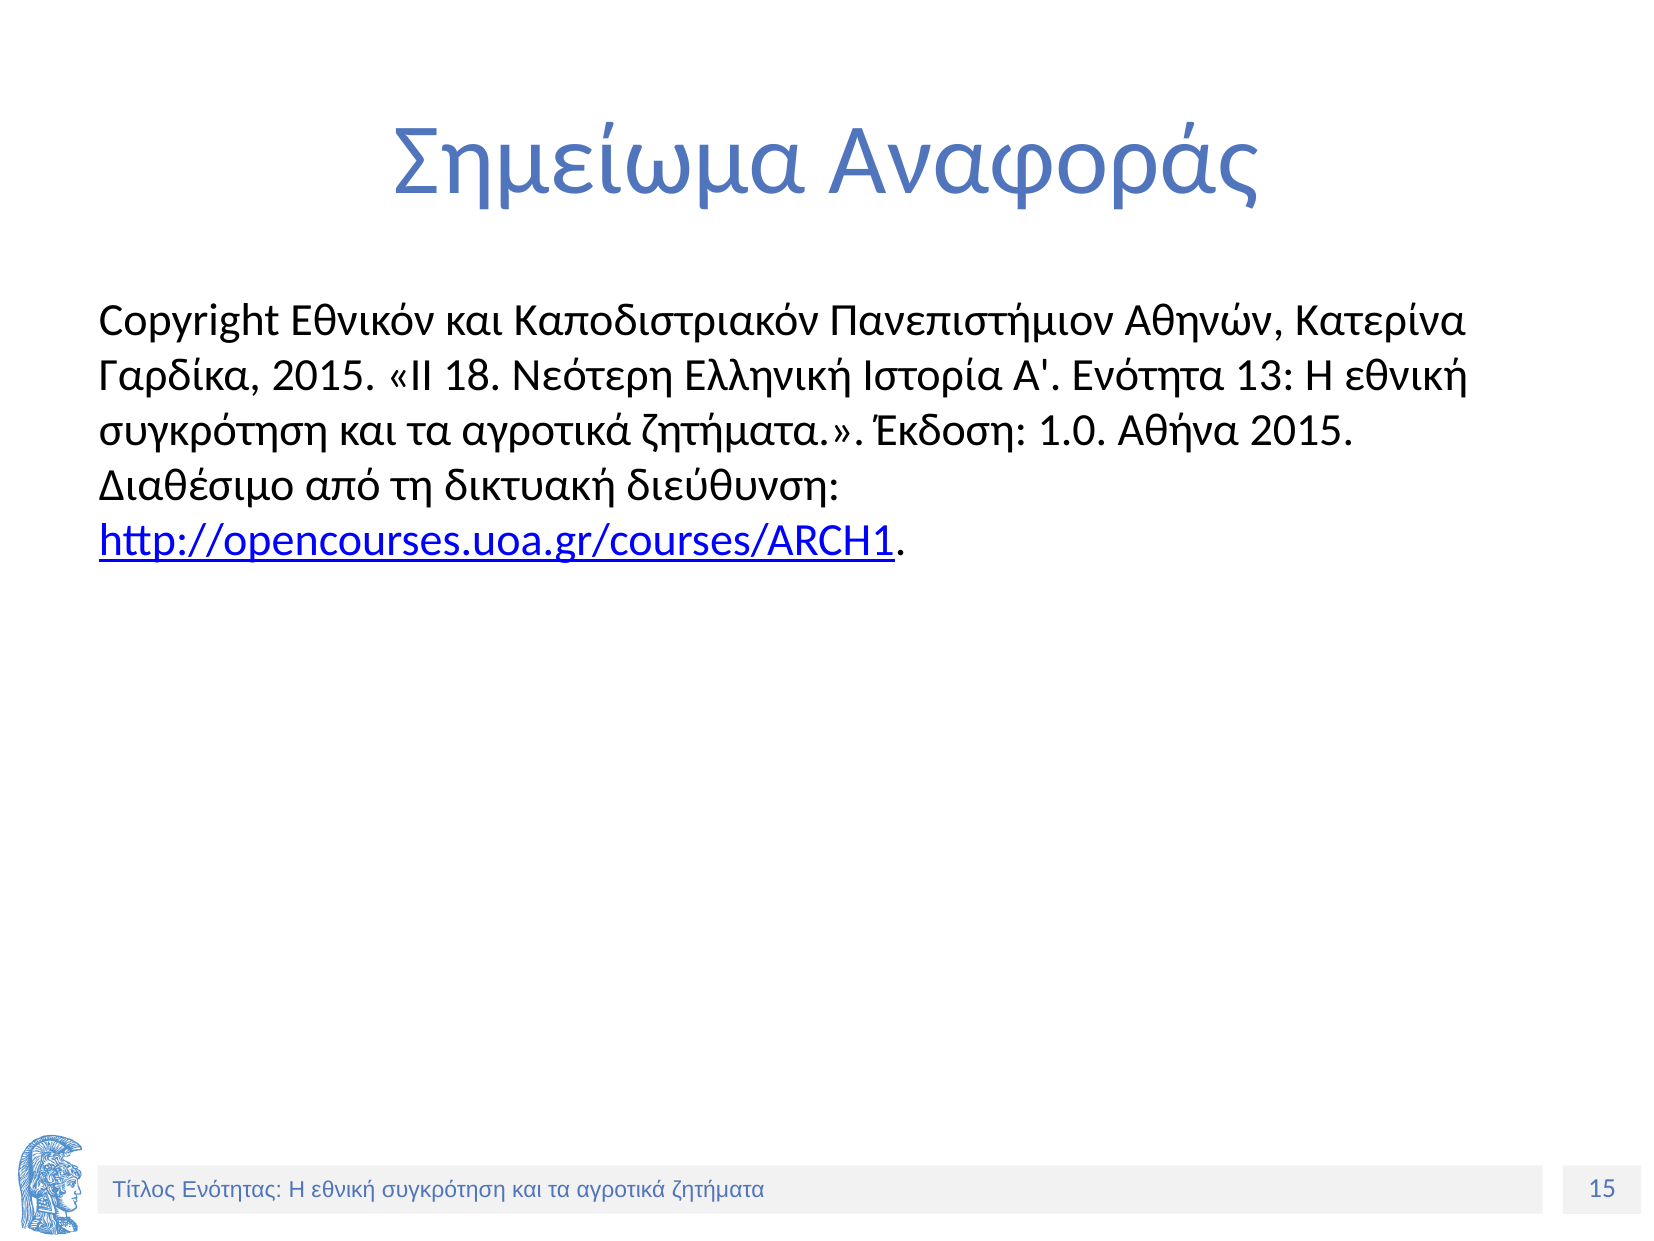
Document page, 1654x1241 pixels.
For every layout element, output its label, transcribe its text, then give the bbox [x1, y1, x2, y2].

picture [10, 1131, 89, 1235]
title Σημείωμα Αναφοράς [82, 49, 1571, 257]
list Copyright Εθνικόν και Καποδιστριακόν Πανεπιστήμιον Αθηνών, Κατερίνα Γαρδίκα, 2015. «ΙΙ 18. Νεότερη Ελληνική Ιστορία Α'. Ενότητα 13: Η εθνική συγκρότηση και τα αγροτικά ζητήματα.». Έκδοση: 1.0. Αθήνα 2015. Διαθέσιμο από τη δικτυακή διεύθυνση: http://opencourses.uoa.gr/courses/ARCH1. [83, 281, 1572, 1101]
